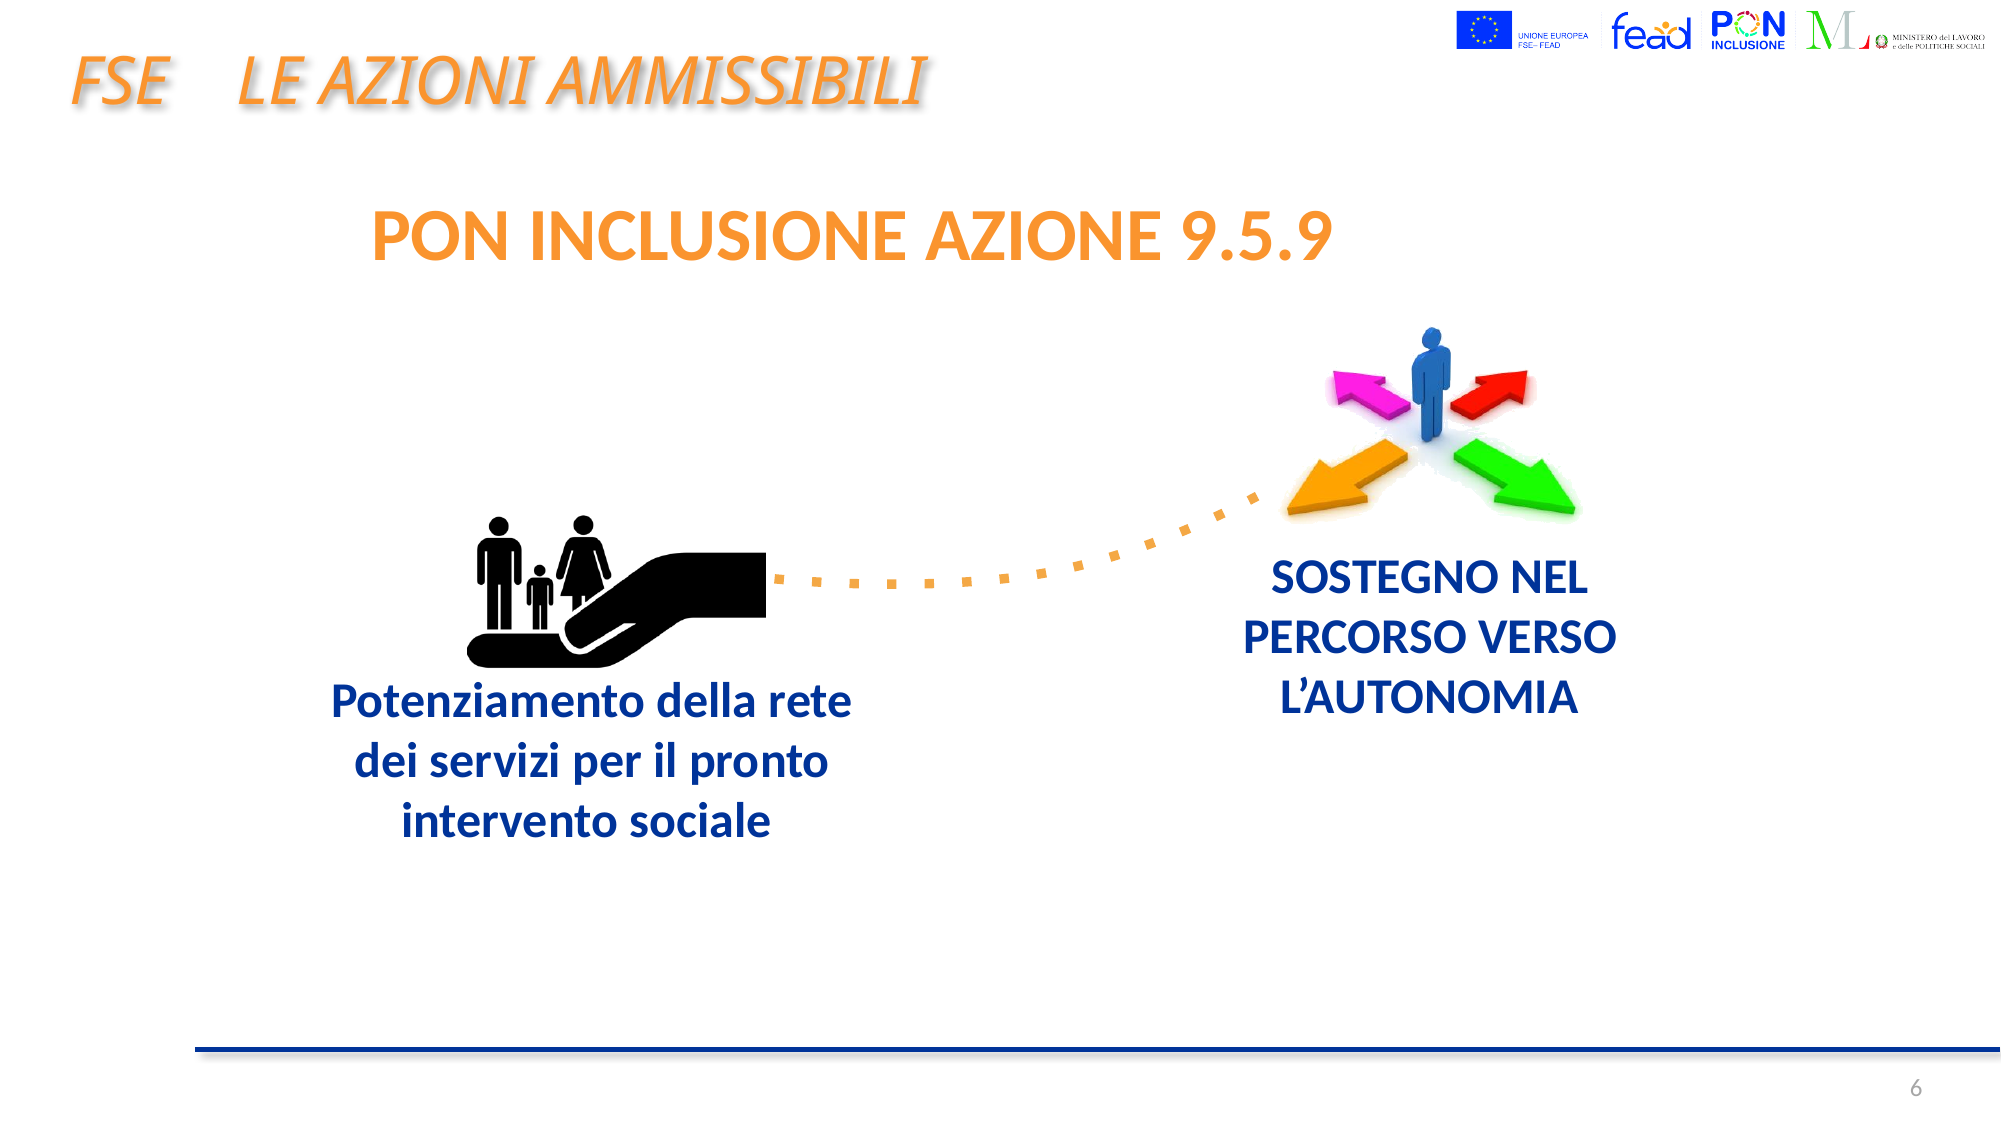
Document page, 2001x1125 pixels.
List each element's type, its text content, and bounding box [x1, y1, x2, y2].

picture [467, 444, 766, 743]
text_box FSE LE AZIONI AMMISSIBILI [69, 29, 2000, 165]
text_box Potenziamento della rete dei servizi per il pronto intervento sociale [301, 660, 884, 855]
text_box [774, 486, 1274, 586]
picture [1274, 315, 1587, 550]
picture [1441, 0, 2000, 29]
text_box SOSTEGNO NEL PERCORSO VERSO L’AUTONOMIA [1180, 535, 1681, 731]
text_box PON inclusione Azione 9.5.9 [212, 178, 1511, 283]
